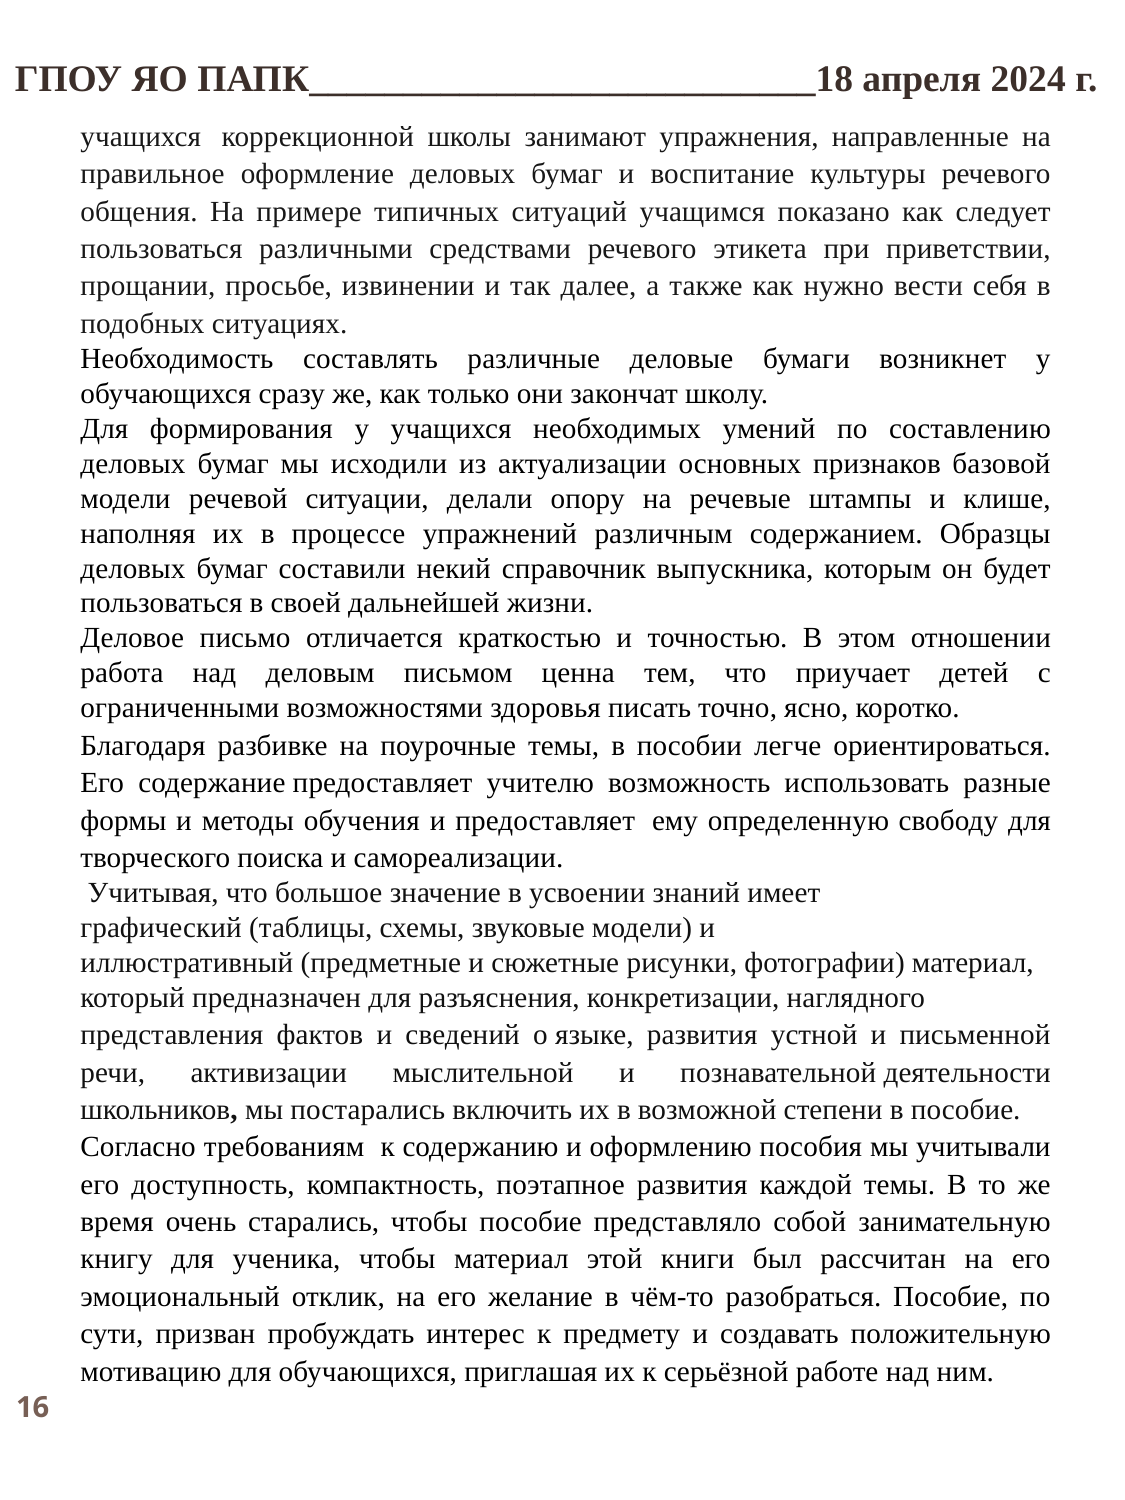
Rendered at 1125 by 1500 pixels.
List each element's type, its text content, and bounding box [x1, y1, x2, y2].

slide_number 16 [0, 1366, 66, 1450]
text_box учащихся коррекционной школы занимают упражнения, направленные на правильное оформление деловых бумаг и воспитание культуры речевого общения. На примере типичных ситуаций учащимся показано как следует пользоваться различными средствами речевого этикета при приветствии, прощании, просьбе, извинении и так далее, а также как нужно вести себя в подобных ситуациях. Необходимость составлять различные деловые бумаги возникнет у обучающихся сразу же, как только они закончат школу. Для формирования у учащихся необходимых умений по составлению деловых бумаг мы исходили из актуализации основных признаков базовой модели речевой ситуации, делали опору на речевые штампы и клише, наполняя их в процессе упражнений различным содержанием. Образцы деловых бумаг составили некий справочник выпускника, которым он будет пользоваться в своей дальнейшей жизни. Деловое письмо отличается краткостью и точностью. В этом отношении работа над деловым письмом ценна тем, что приучает детей с ограниченными возможностями здоровья писать точно, ясно, коротко. Благодаря разбивке на поурочные темы, в пособии легче ориентироваться. Его содержание предоставляет учителю возможность использовать разные формы и методы обучения и предоставляет ему определенную свободу для творческого поиска и самореализации. Учитывая, что большое значение в усвоении знаний имеет графический (таблицы, схемы, звуковые модели) и иллюстративный (предметные и сюжетные рисунки, фотографии) материал, который предназначен для разъяснения, конкретизации, наглядного представления фактов и сведений о языке, развития устной и письменной речи, активизации мыслительной и познавательной деятельности школьников, мы постарались включить их в возможной степени в пособие. Согласно требованиям к содержанию и оформлению пособия мы учитывали его доступность, компактность, поэтапное развития каждой темы. В то же время очень старались, чтобы пособие представляло собой занимательную книгу для ученика, чтобы материал этой книги был рассчитан на его эмоциональный отклик, на его желание в чём-то разобраться. Пособие, по сути, призван пробуждать интерес к предмету и создавать положительную мотивацию для обучающихся, приглашая их к серьёзной работе над ним. [65, 107, 1067, 1500]
text_box ГПОУ ЯО ПАПК___________________________18 апреля 2024 г. [0, 46, 1125, 107]
